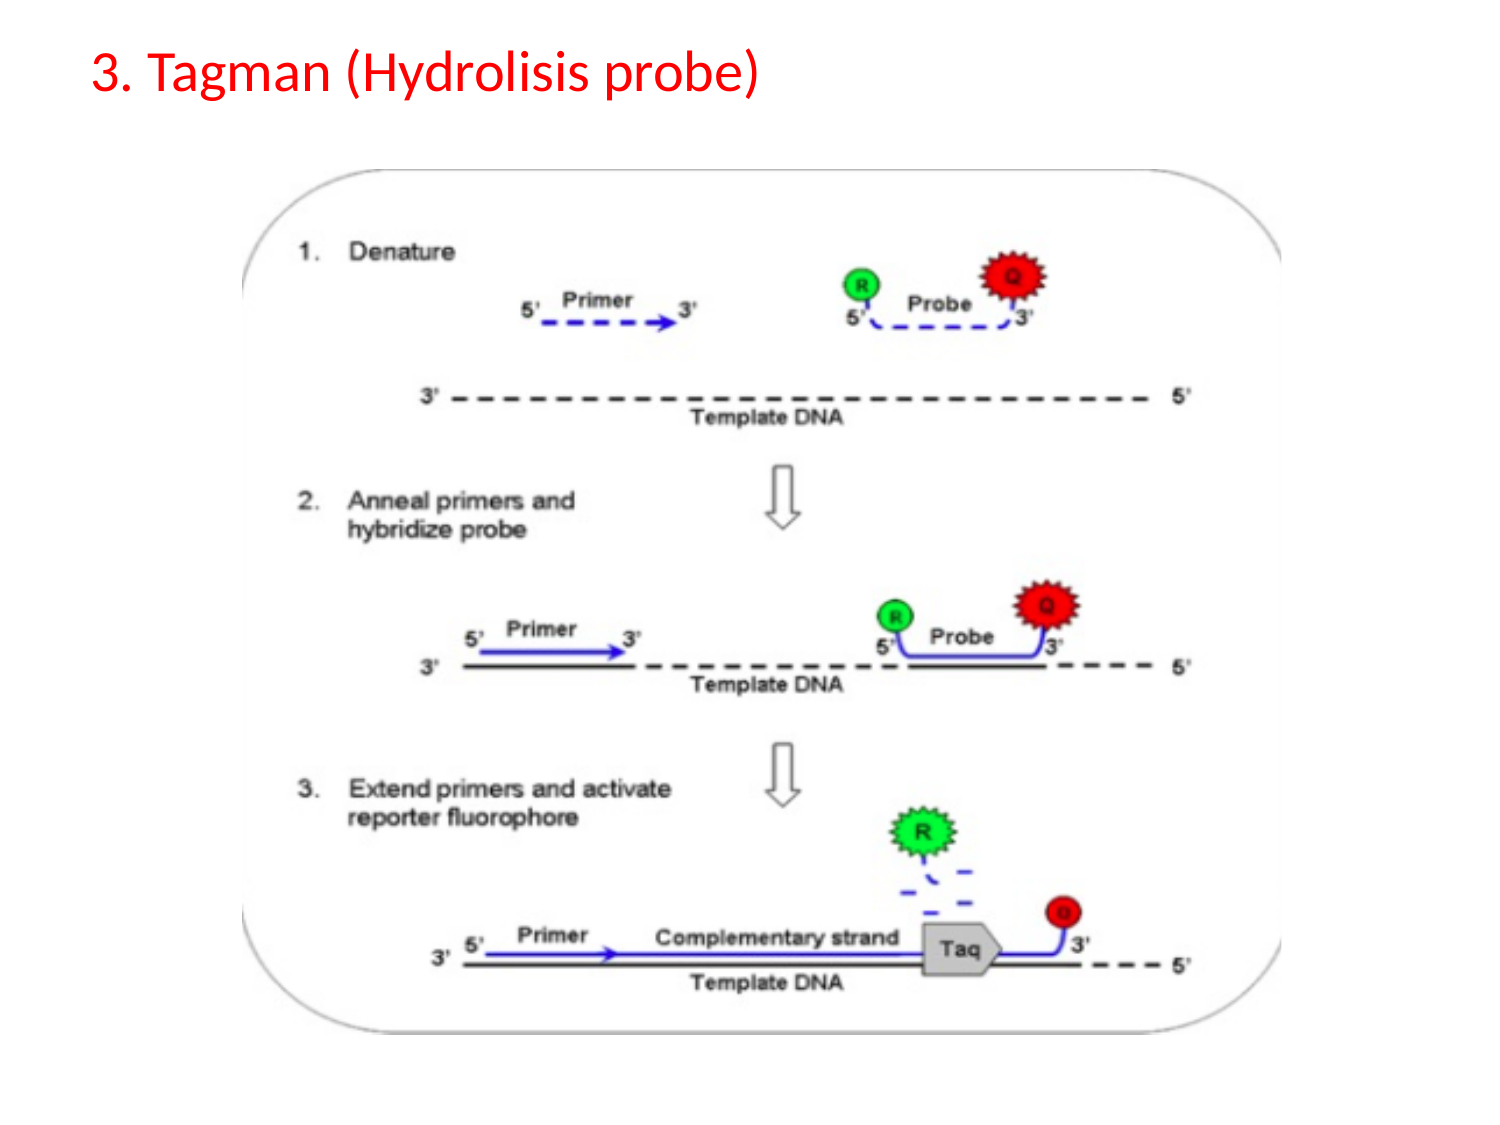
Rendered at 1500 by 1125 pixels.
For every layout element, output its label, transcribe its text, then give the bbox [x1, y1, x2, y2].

title 3. Tagman (Hydrolisis probe) [75, 0, 1425, 138]
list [241, 160, 1282, 1036]
